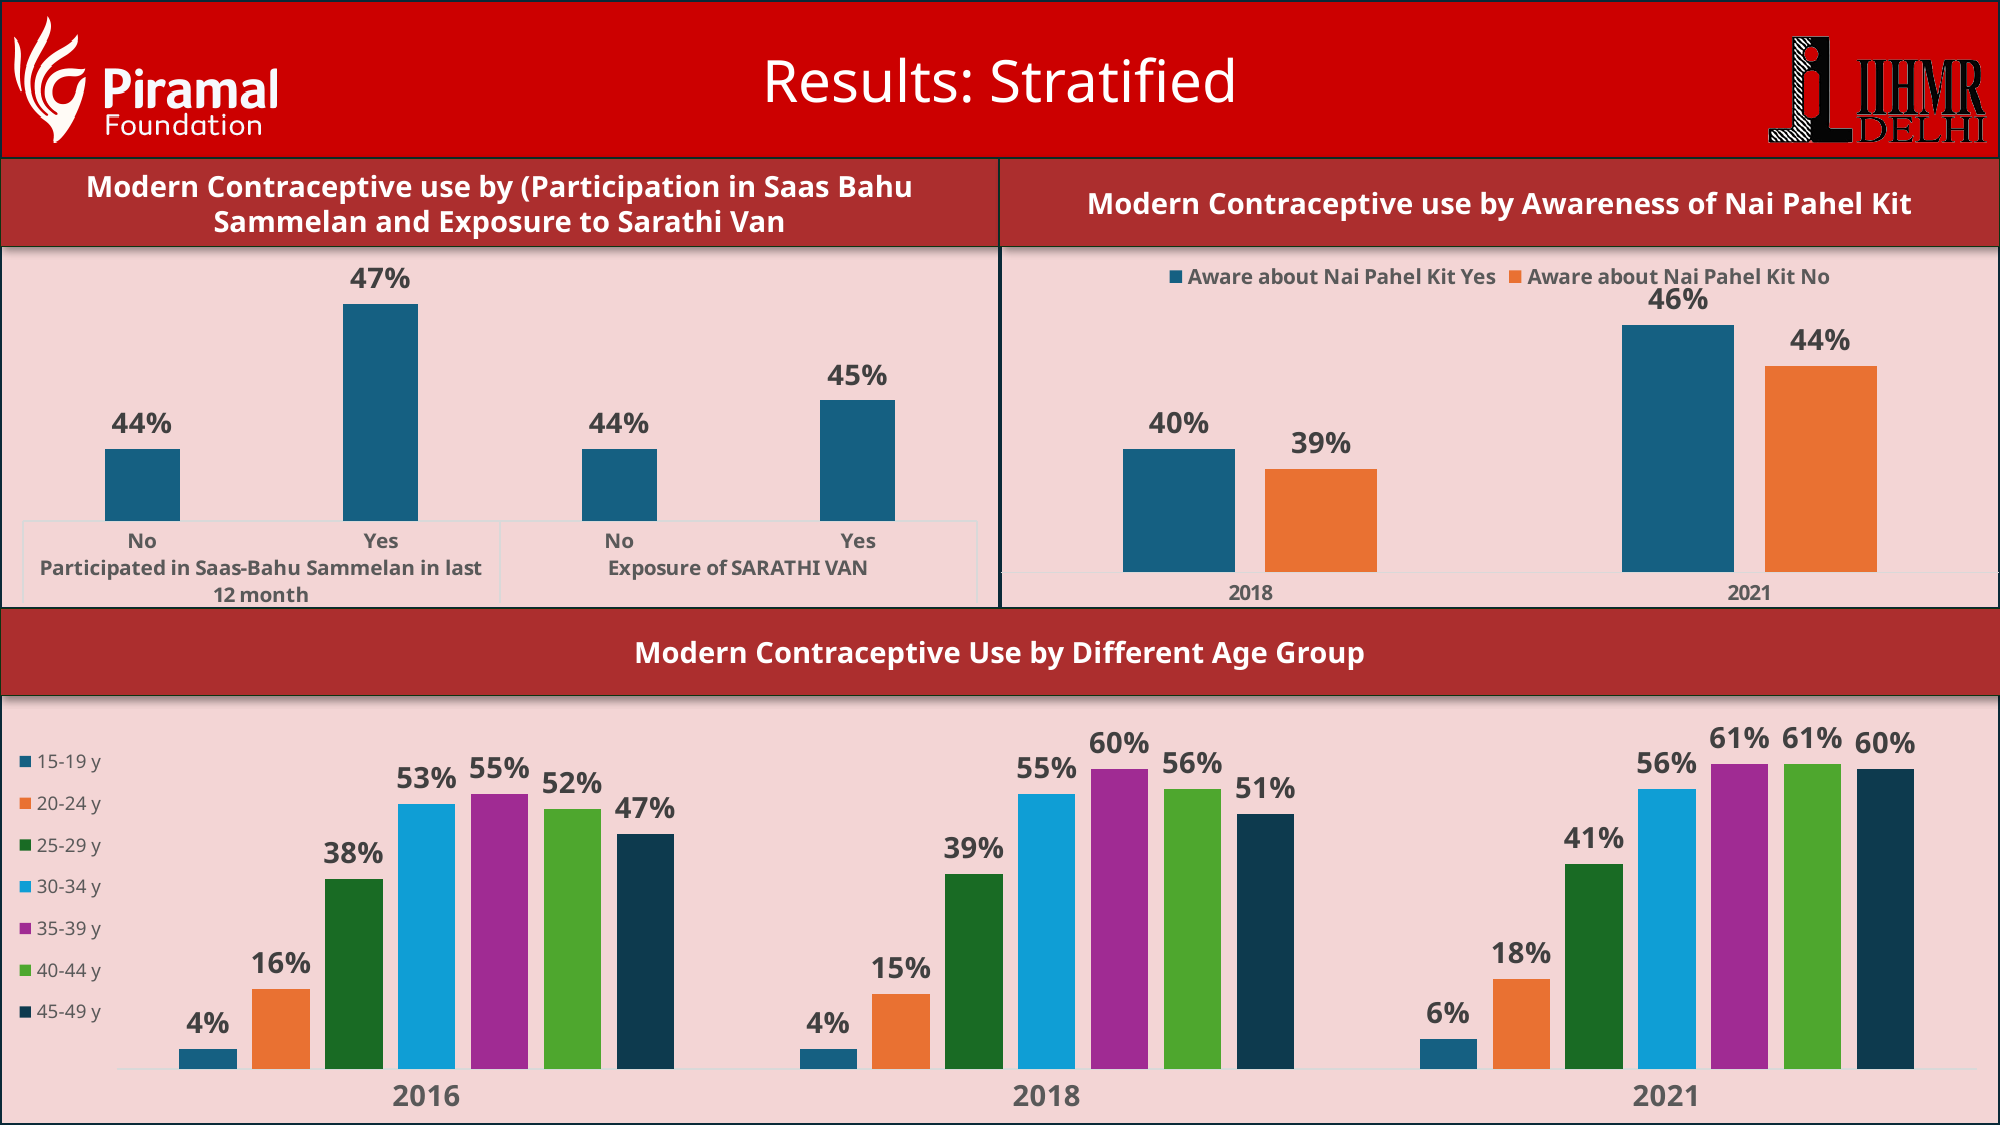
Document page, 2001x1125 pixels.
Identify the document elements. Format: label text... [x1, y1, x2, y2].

picture [1767, 33, 2000, 144]
text_box Modern Contraceptive use by Awareness of Nai Pahel Kit [999, 158, 2000, 245]
text_box Modern Contraceptive Use by Different Age Group [0, 610, 2000, 695]
text_box Modern Contraceptive use by (Participation in Saas Bahu Sammelan and Exposure to Sarathi Van [0, 158, 998, 246]
picture [13, 15, 278, 144]
text_box Results: Stratified [0, 0, 2000, 157]
chart [0, 695, 2000, 1125]
chart [0, 245, 2000, 610]
